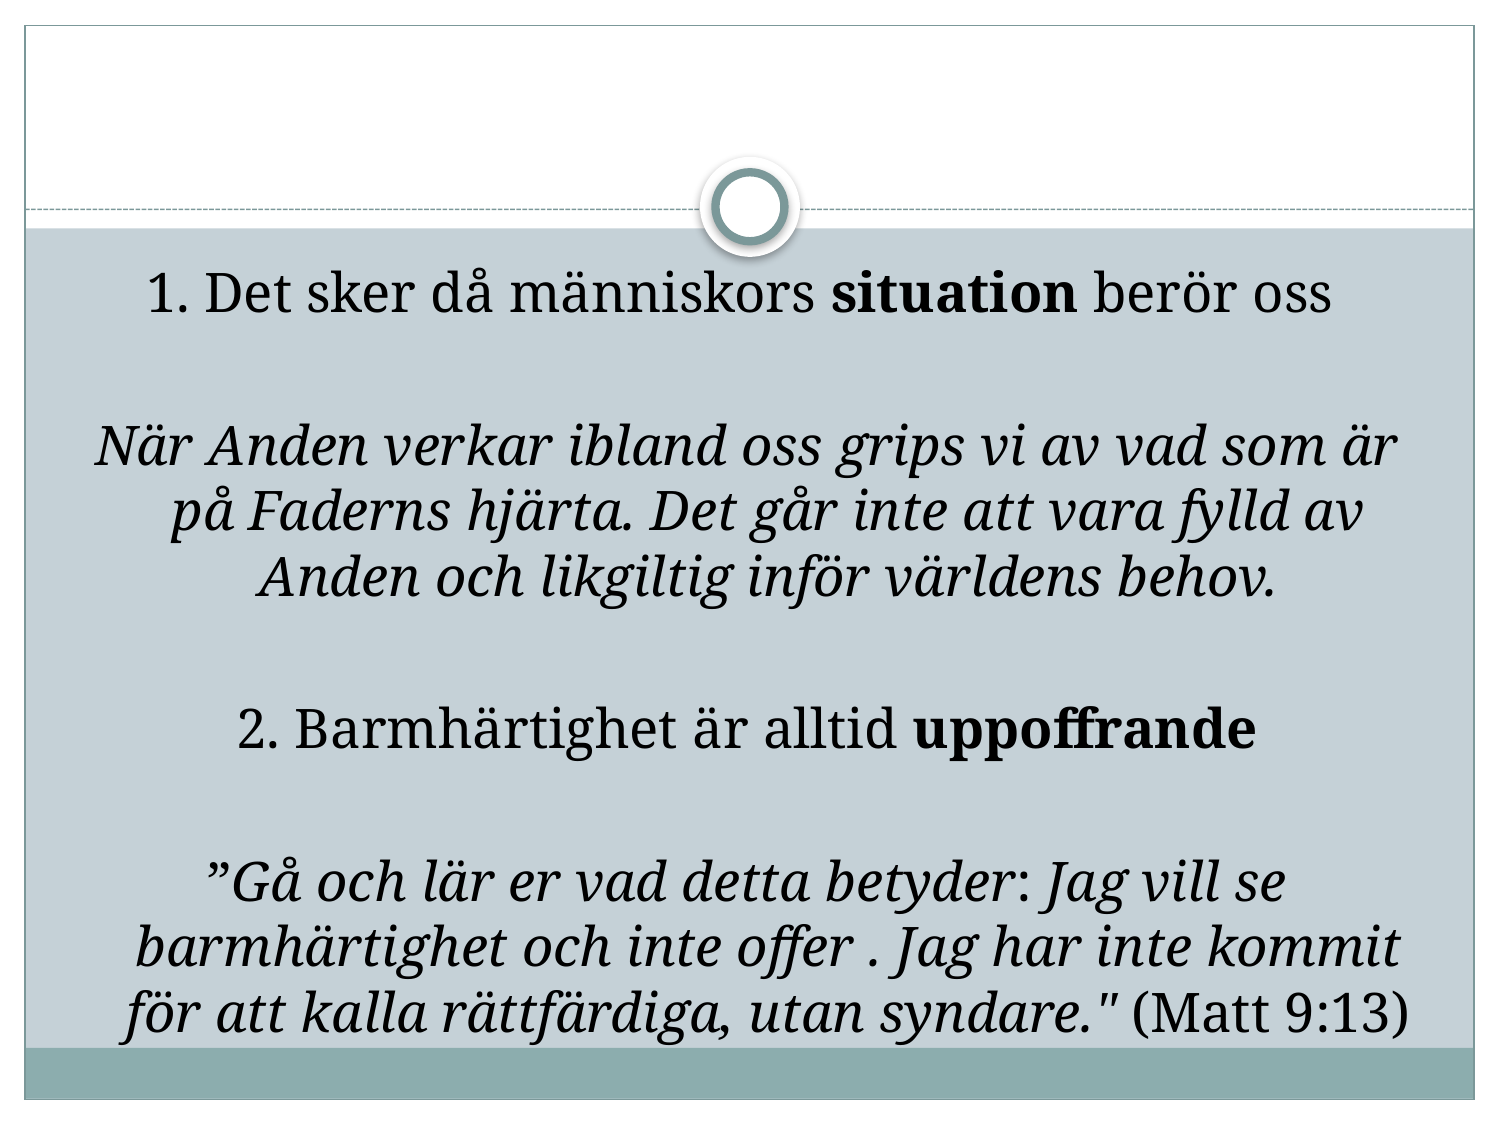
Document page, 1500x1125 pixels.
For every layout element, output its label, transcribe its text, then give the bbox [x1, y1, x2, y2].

list 1. Det sker då människors situation berör oss När Anden verkar ibland oss grips vi av vad som är på Faderns hjärta. Det går inte att vara fylld av Anden och likgiltig inför världens behov. 2. Barmhärtighet är alltid uppoffrande ”Gå och lär er vad detta betyder: Jag vill se barmhärtighet och inte offer . Jag har inte kommit för att kalla rättfärdiga, utan syndare." (Matt 9:13) [49, 250, 1445, 1059]
